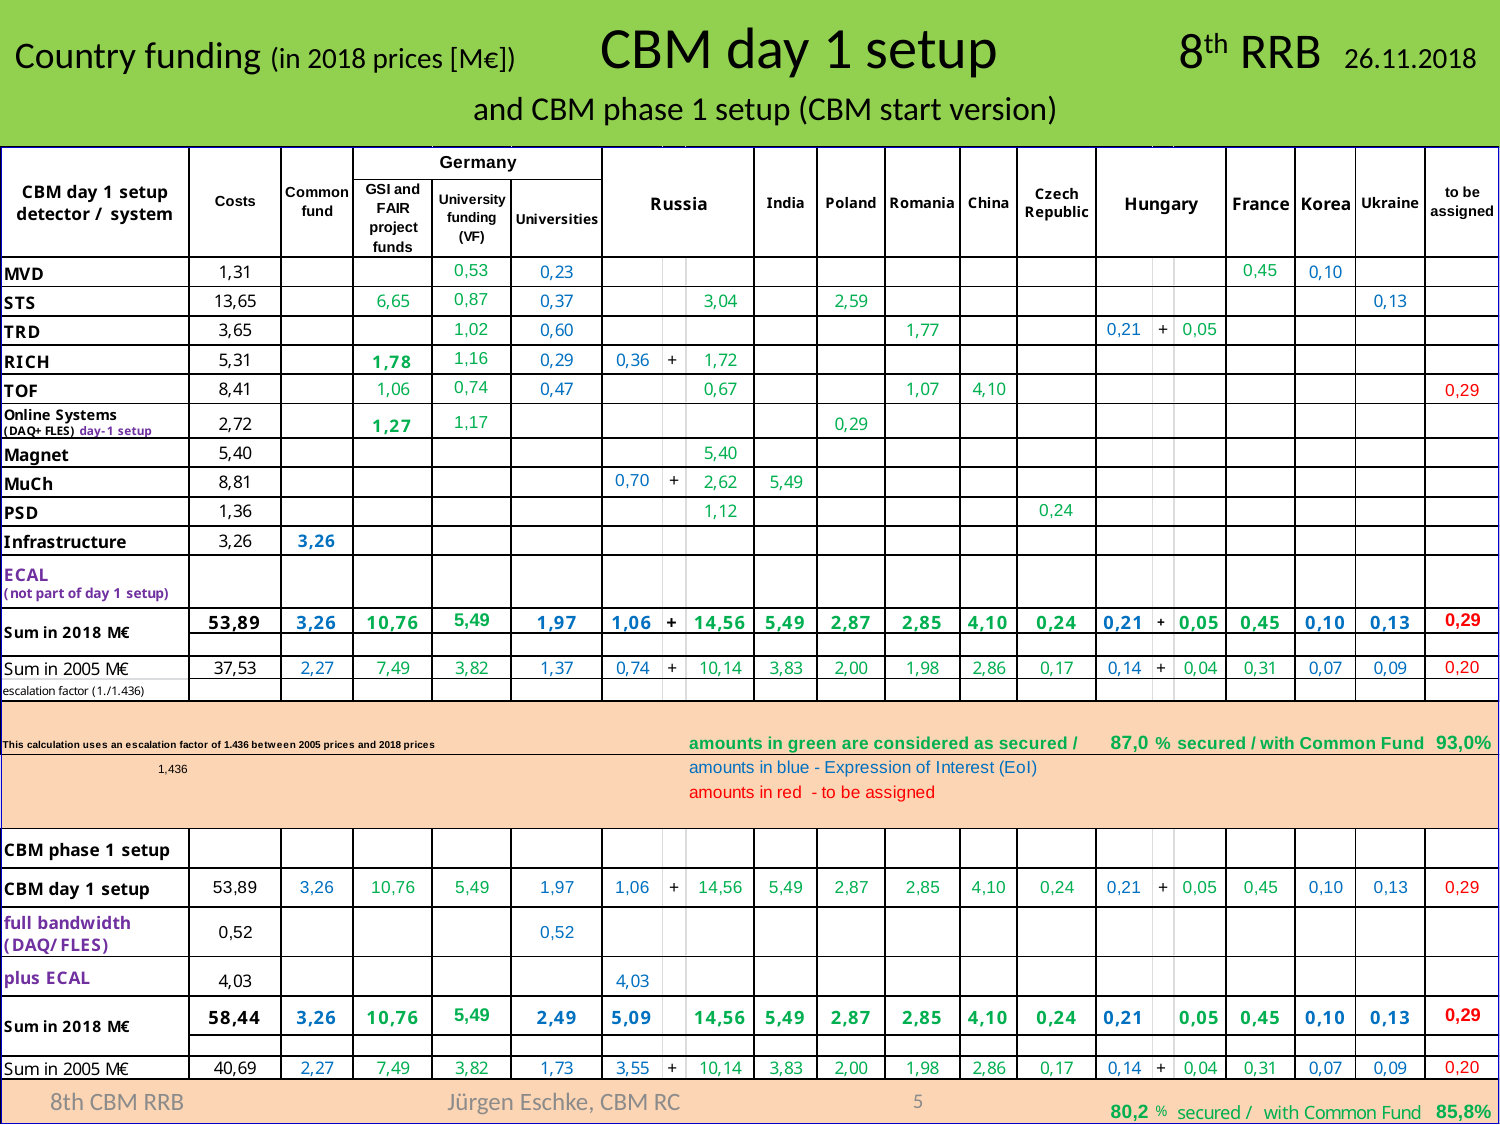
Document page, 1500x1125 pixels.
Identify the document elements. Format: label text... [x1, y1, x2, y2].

picture [0, 146, 1500, 1125]
text_box Country funding (in 2018 prices [M€]) CBM day 1 setup 8th RRB 26.11.2018 [0, 0, 1500, 146]
text_box and CBM phase 1 setup (CBM start version) [458, 80, 1074, 135]
